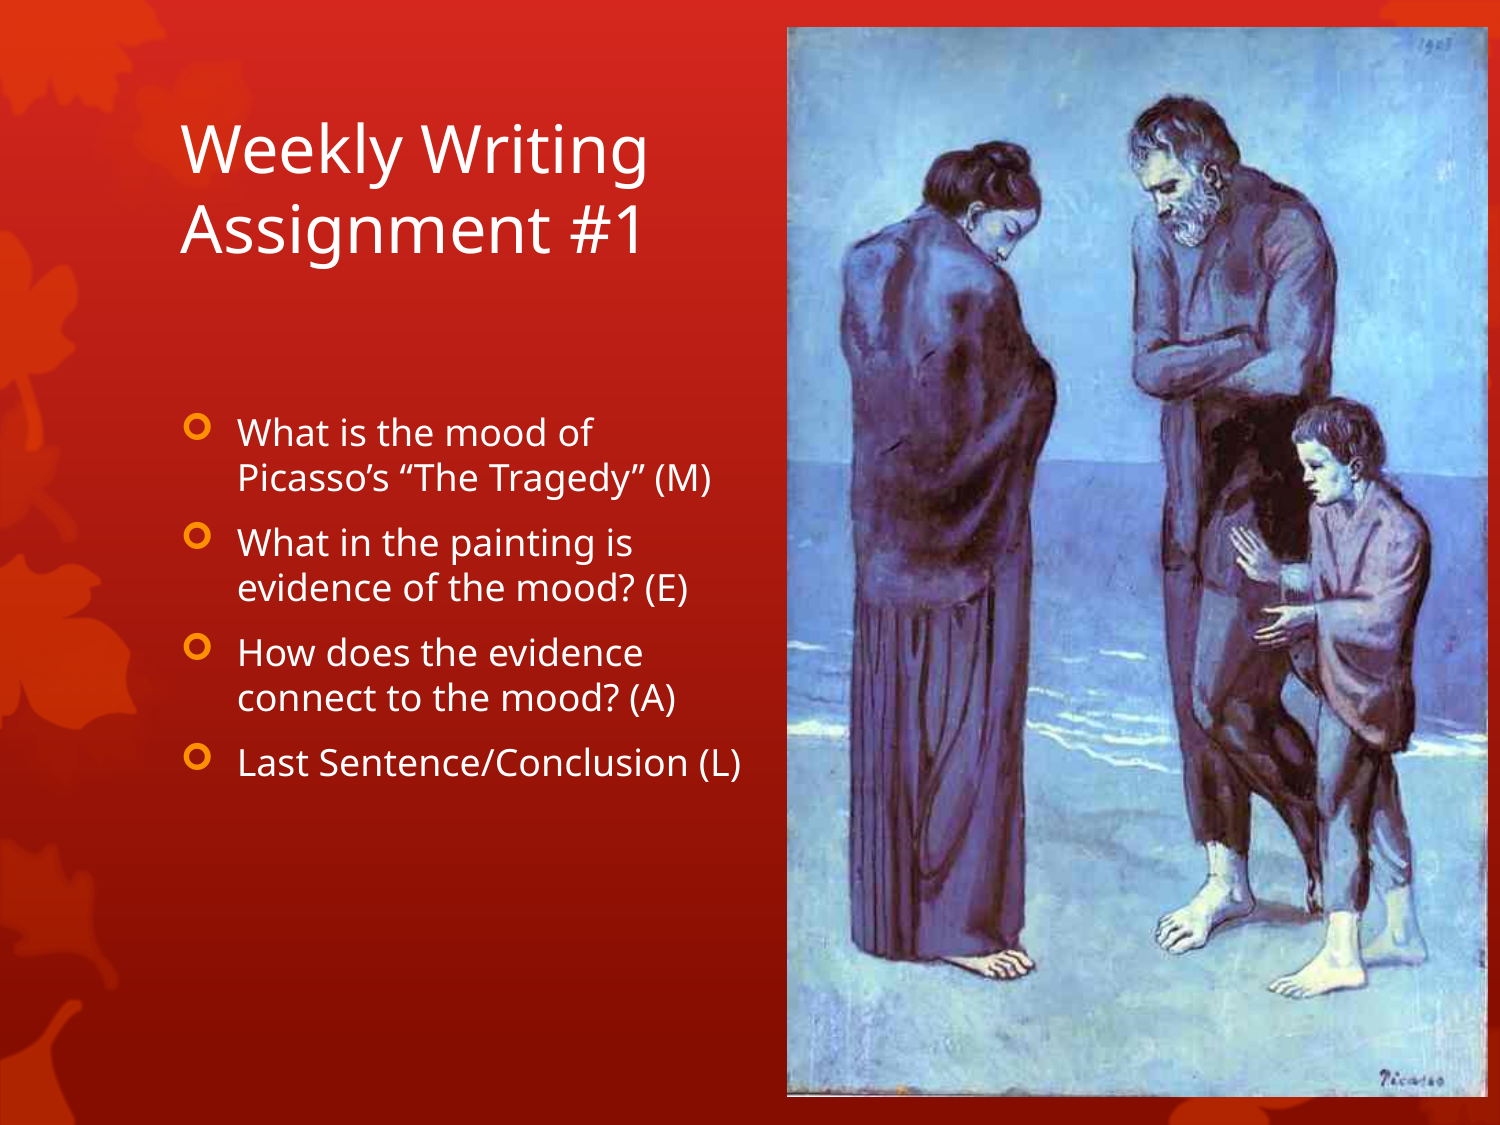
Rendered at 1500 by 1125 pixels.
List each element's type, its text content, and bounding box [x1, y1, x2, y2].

picture [786, 27, 1489, 1097]
list What is the mood of Picasso’s “The Tragedy” (M) What in the painting is evidence of the mood? (E) How does the evidence connect to the mood? (A) Last Sentence/Conclusion (L) [165, 296, 763, 962]
title Weekly Writing Assignment #1 [165, 110, 750, 263]
